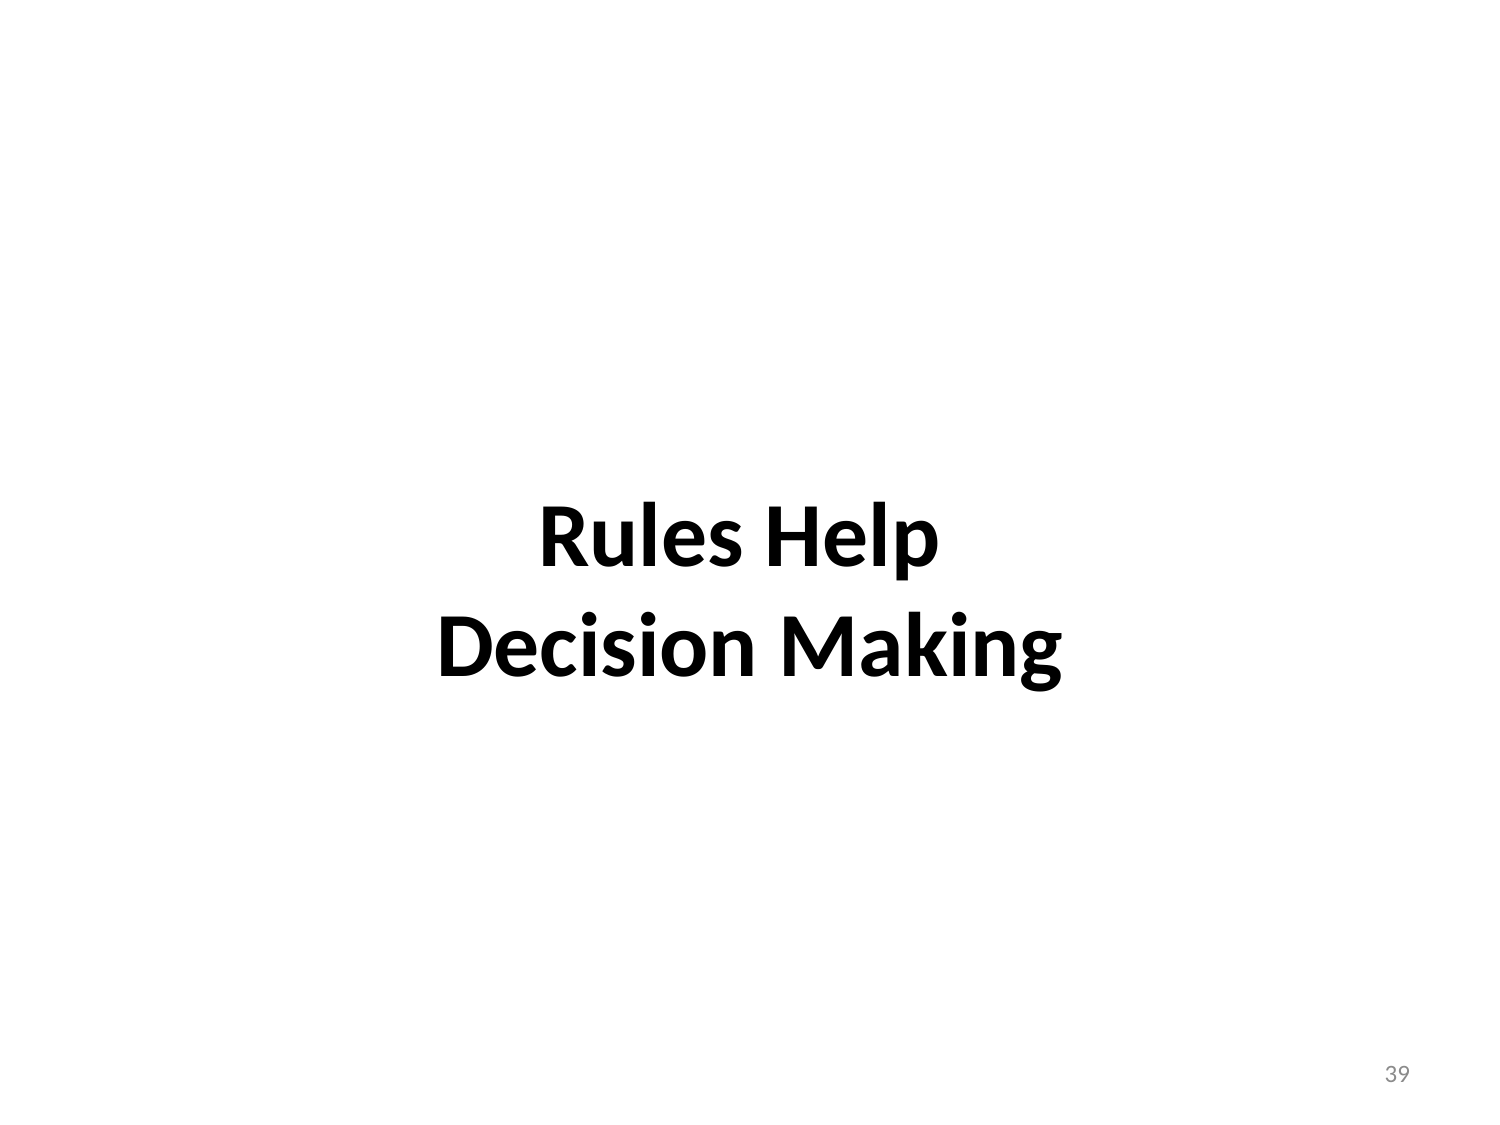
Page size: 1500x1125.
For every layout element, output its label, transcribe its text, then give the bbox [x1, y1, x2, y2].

slide_number 39 [1074, 1042, 1425, 1103]
title Rules Help Decision Making [75, 45, 1425, 1125]
